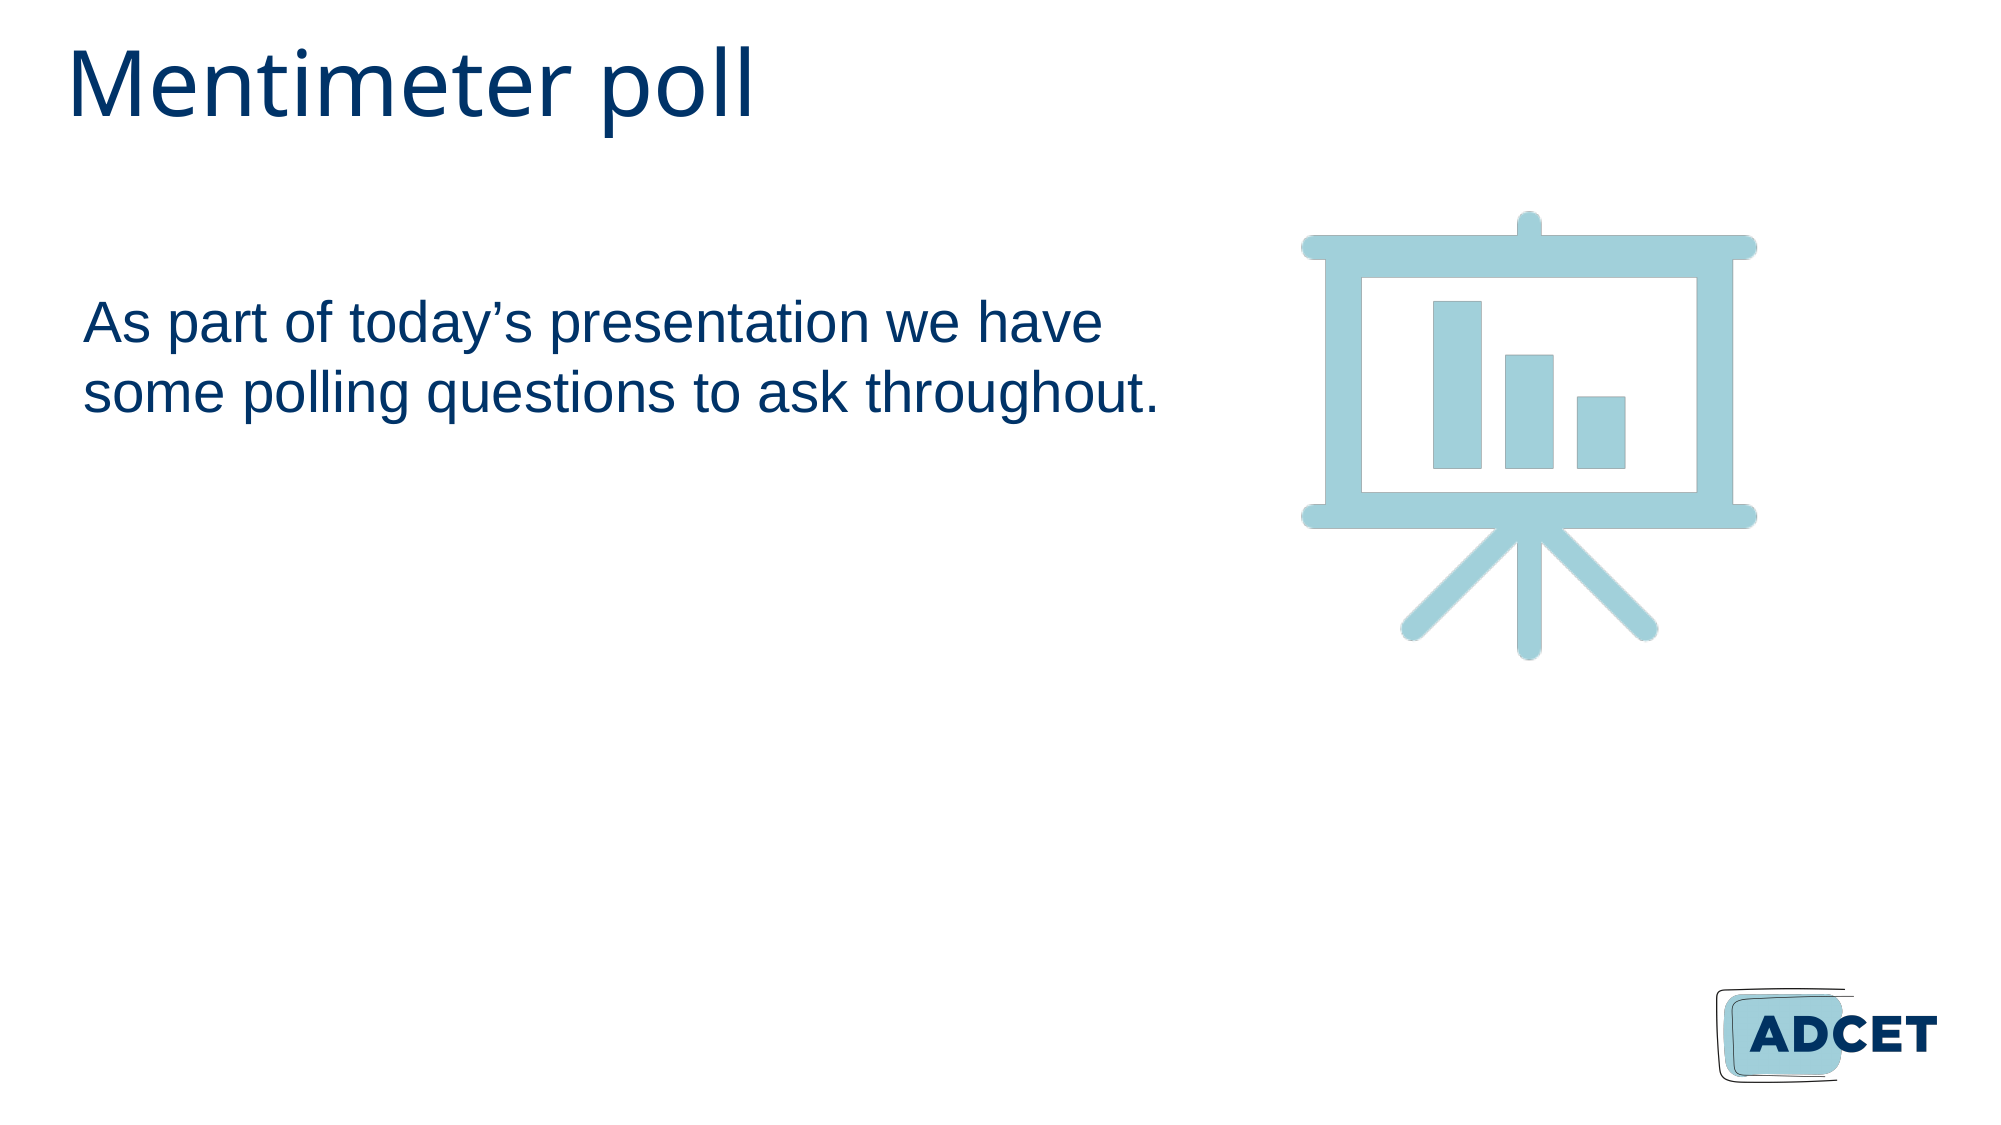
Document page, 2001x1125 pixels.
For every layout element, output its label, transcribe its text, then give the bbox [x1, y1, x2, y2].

text_box As part of today’s presentation we have some polling questions to ask throughout. [68, 276, 1200, 432]
picture [1242, 146, 1817, 720]
title Mentimeter poll [50, 29, 1417, 178]
picture [1716, 988, 1937, 1083]
